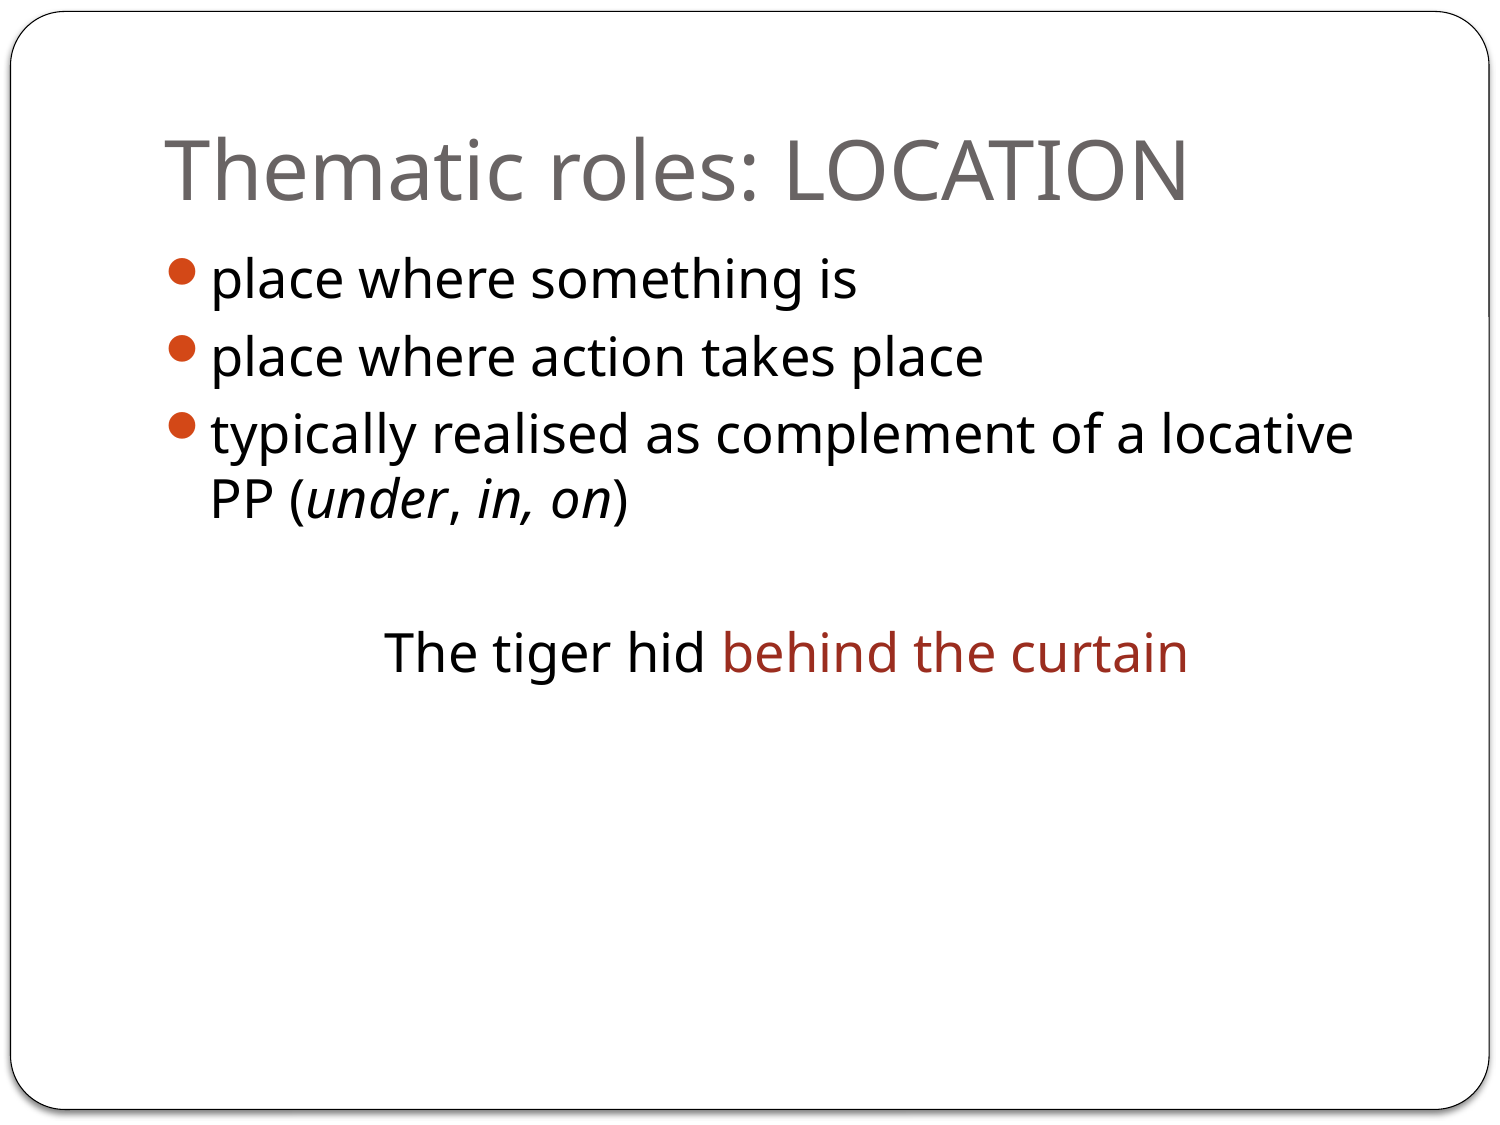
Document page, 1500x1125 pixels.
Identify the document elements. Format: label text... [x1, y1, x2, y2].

title Thematic roles: LOCATION [150, 45, 1425, 233]
list place where something is place where action takes place typically realised as complement of a locative PP (under, in, on) The tiger hid behind the curtain [150, 237, 1425, 988]
